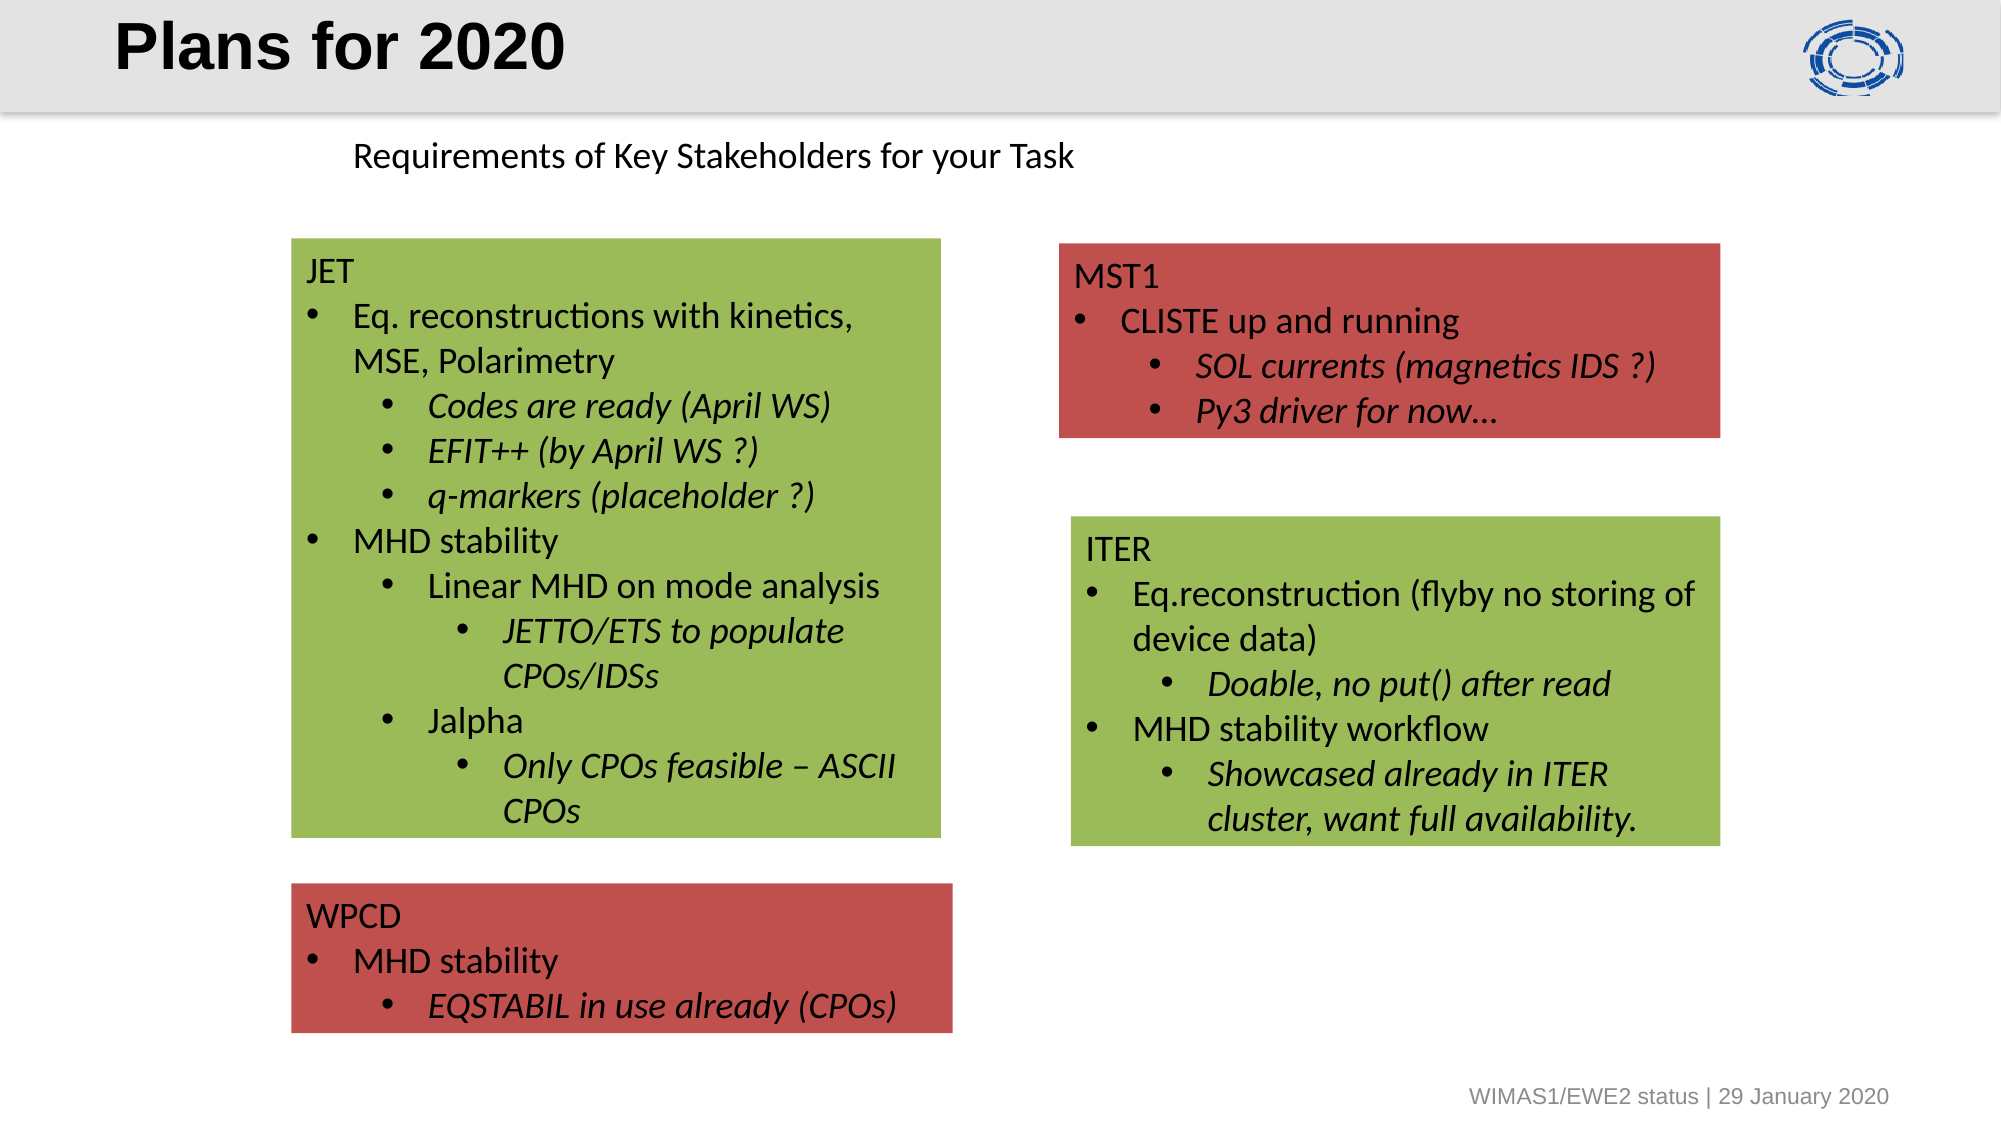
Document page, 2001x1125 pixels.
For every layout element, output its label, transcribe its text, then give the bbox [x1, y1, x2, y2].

text_box WPCD MHD stability EQSTABIL in use already (CPOs) [291, 883, 953, 1034]
footer WIMAS1/EWE2 status | 29 January 2020 [102, 1073, 1905, 1118]
text_box JET Eq. reconstructions with kinetics, MSE, Polarimetry Codes are ready (April WS) EFIT++ (by April WS ?) q-markers (placeholder ?) MHD stability Linear MHD on mode analysis JETTO/ETS to populate CPOs/IDSs Jalpha Only CPOs feasible – ASCII CPOs [291, 238, 941, 838]
text_box Requirements of Key Stakeholders for your Task [338, 123, 1449, 184]
title Plans for 2020 [99, 12, 1750, 88]
text_box ITER Eq.reconstruction (flyby no storing of device data) Doable, no put() after read MHD stability workflow Showcased already in ITER cluster, want full availability. [1070, 516, 1721, 847]
text_box MST1 CLISTE up and running SOL currents (magnetics IDS ?) Py3 driver for now… [1059, 243, 1721, 439]
